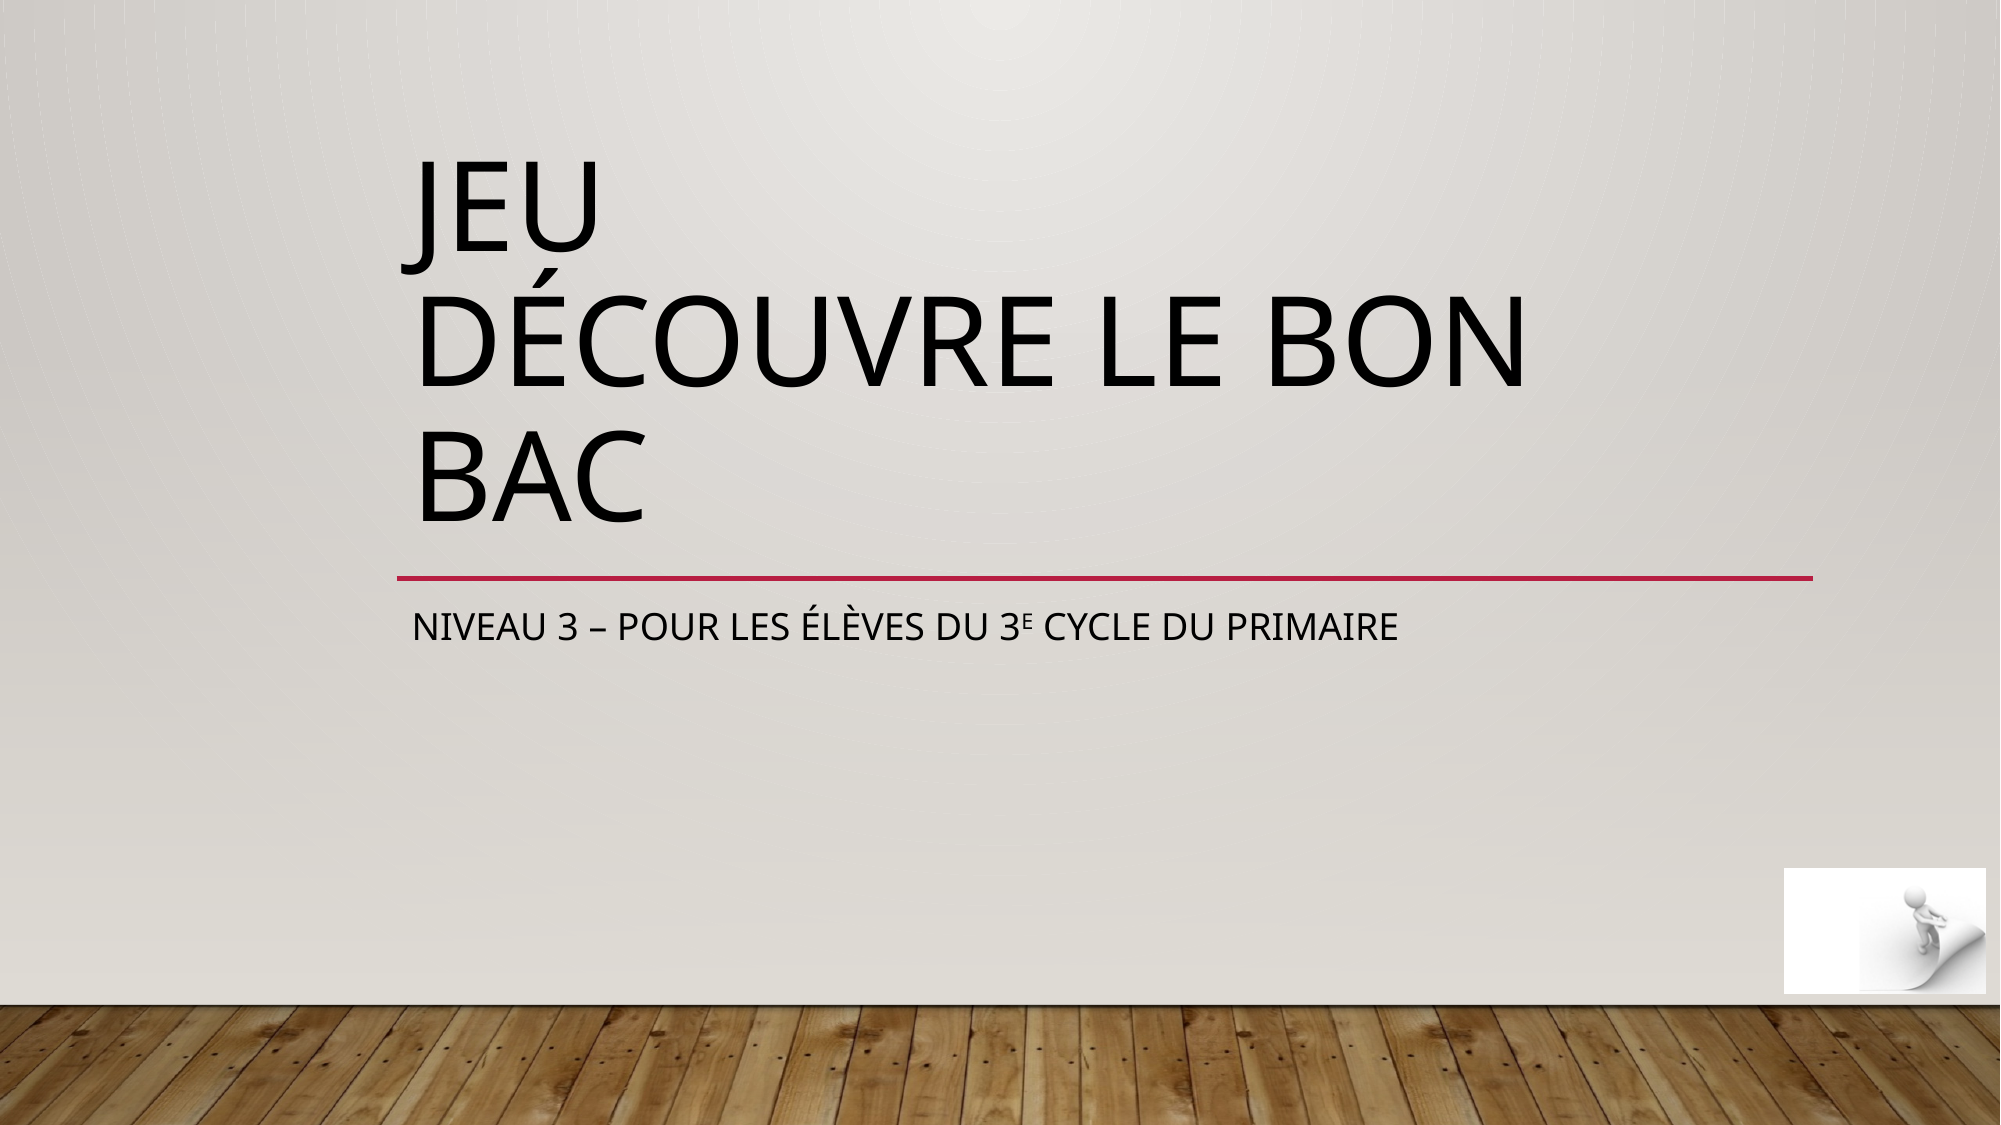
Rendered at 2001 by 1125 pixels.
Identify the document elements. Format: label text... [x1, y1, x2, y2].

picture [0, 1005, 2000, 1125]
picture [1784, 868, 1986, 994]
title JEU DÉCOUVRE LE BON BAC [396, 131, 1814, 549]
subtitle Niveau 3 – pour les Élèves du 3e cycle DU PRIMAIRE [396, 579, 1814, 740]
